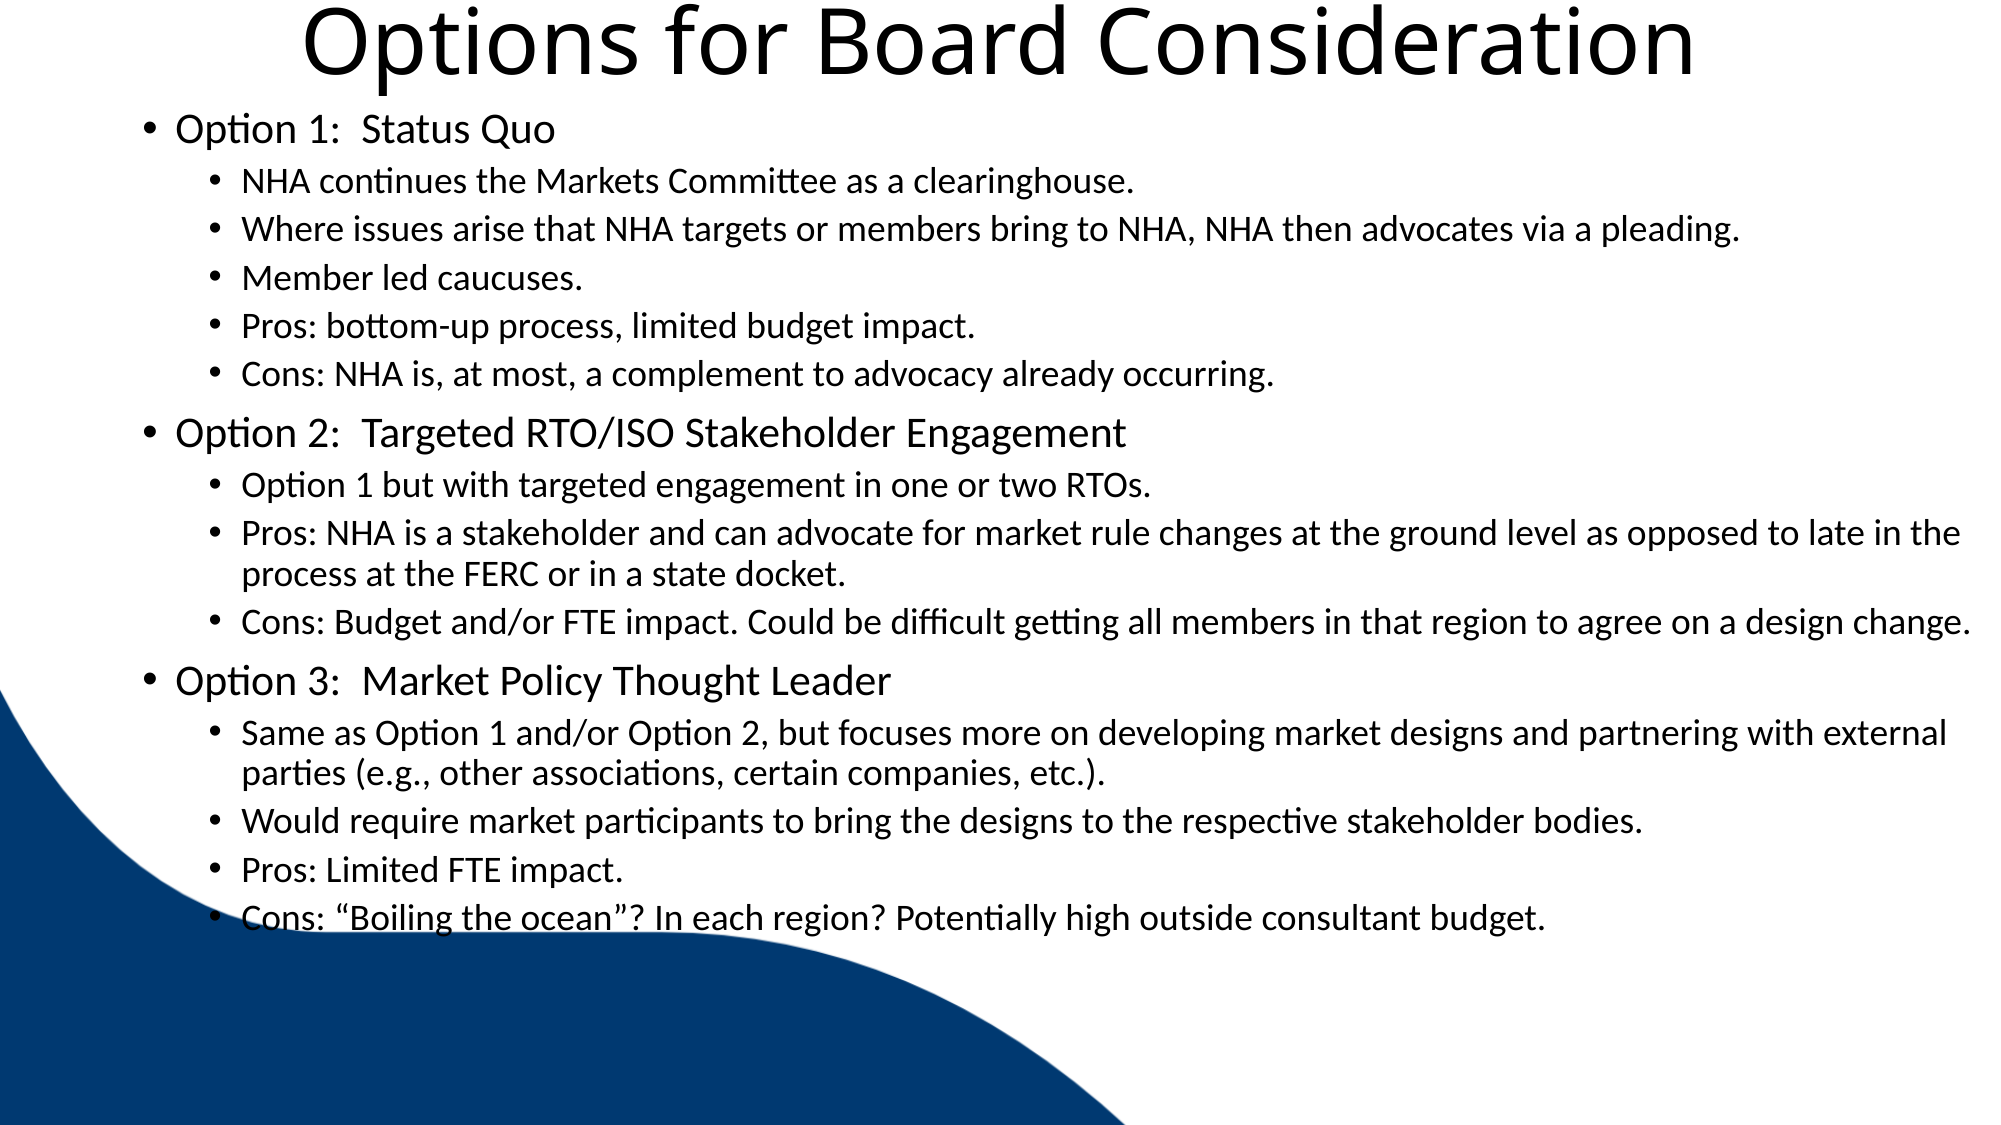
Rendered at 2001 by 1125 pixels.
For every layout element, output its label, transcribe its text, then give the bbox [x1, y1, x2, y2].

title Options for Board Consideration [137, 0, 1863, 98]
list Option 1: Status Quo NHA continues the Markets Committee as a clearinghouse. Where issues arise that NHA targets or members bring to NHA, NHA then advocates via a pleading. Member led caucuses. Pros: bottom-up process, limited budget impact. Cons: NHA is, at most, a complement to advocacy already occurring. Option 2: Targeted RTO/ISO Stakeholder Engagement Option 1 but with targeted engagement in one or two RTOs. Pros: NHA is a stakeholder and can advocate for market rule changes at the ground level as opposed to late in the process at the FERC or in a state docket. Cons: Budget and/or FTE impact. Could be difficult getting all members in that region to agree on a design change. Option 3: Market Policy Thought Leader Same as Option 1 and/or Option 2, but focuses more on developing market designs and partnering with external parties (e.g., other associations, certain companies, etc.). Would require market participants to bring the designs to the respective stakeholder bodies. Pros: Limited FTE impact. Cons: “Boiling the ocean”? In each region? Potentially high outside consultant budget. [127, 98, 1993, 972]
picture [0, 0, 2001, 1125]
